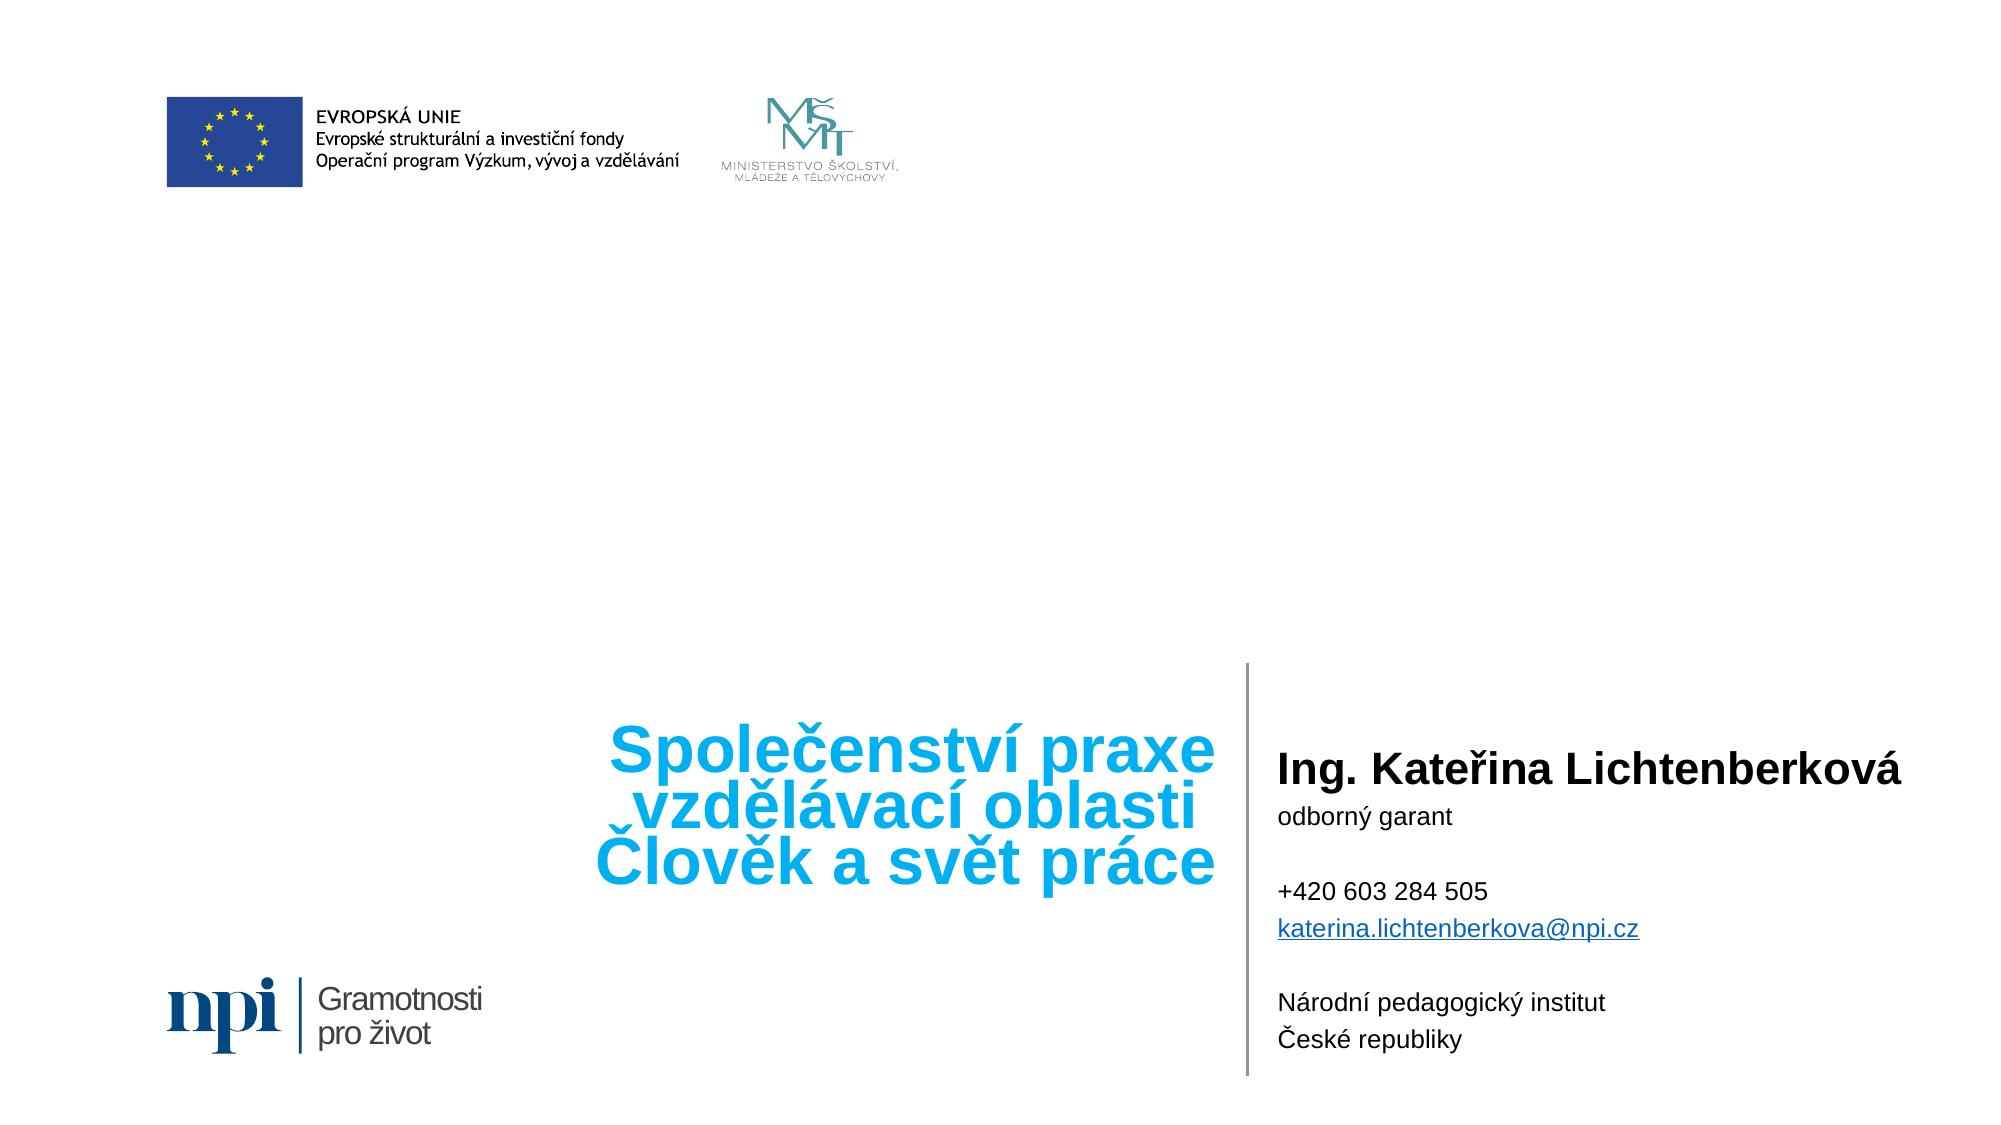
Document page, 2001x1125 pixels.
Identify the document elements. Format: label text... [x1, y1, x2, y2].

title Společenství praxe vzdělávací oblasti Člověk a svět práce [249, 720, 1233, 1067]
subtitle Ing. Kateřina Lichtenberková odborný garant +420 603 284 505 katerina.lichtenberkova@npi.cz Národní pedagogický institut České republiky [1262, 720, 1931, 1067]
